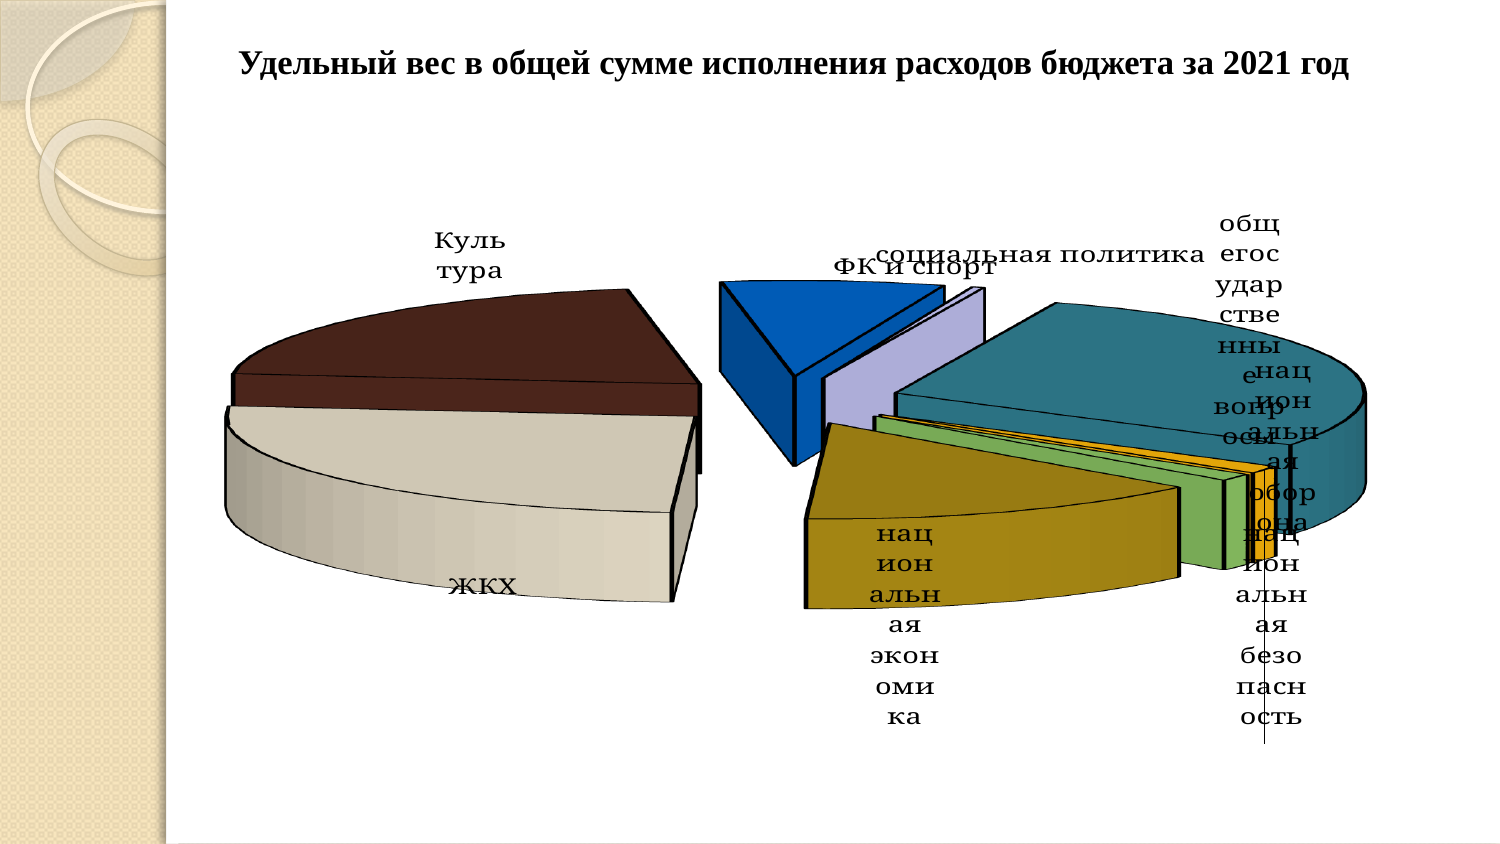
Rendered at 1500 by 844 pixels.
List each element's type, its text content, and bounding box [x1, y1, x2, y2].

title Удельный вес в общей сумме исполнения расходов бюджета за 2021 год [75, 18, 1425, 104]
chart [49, 117, 1413, 816]
